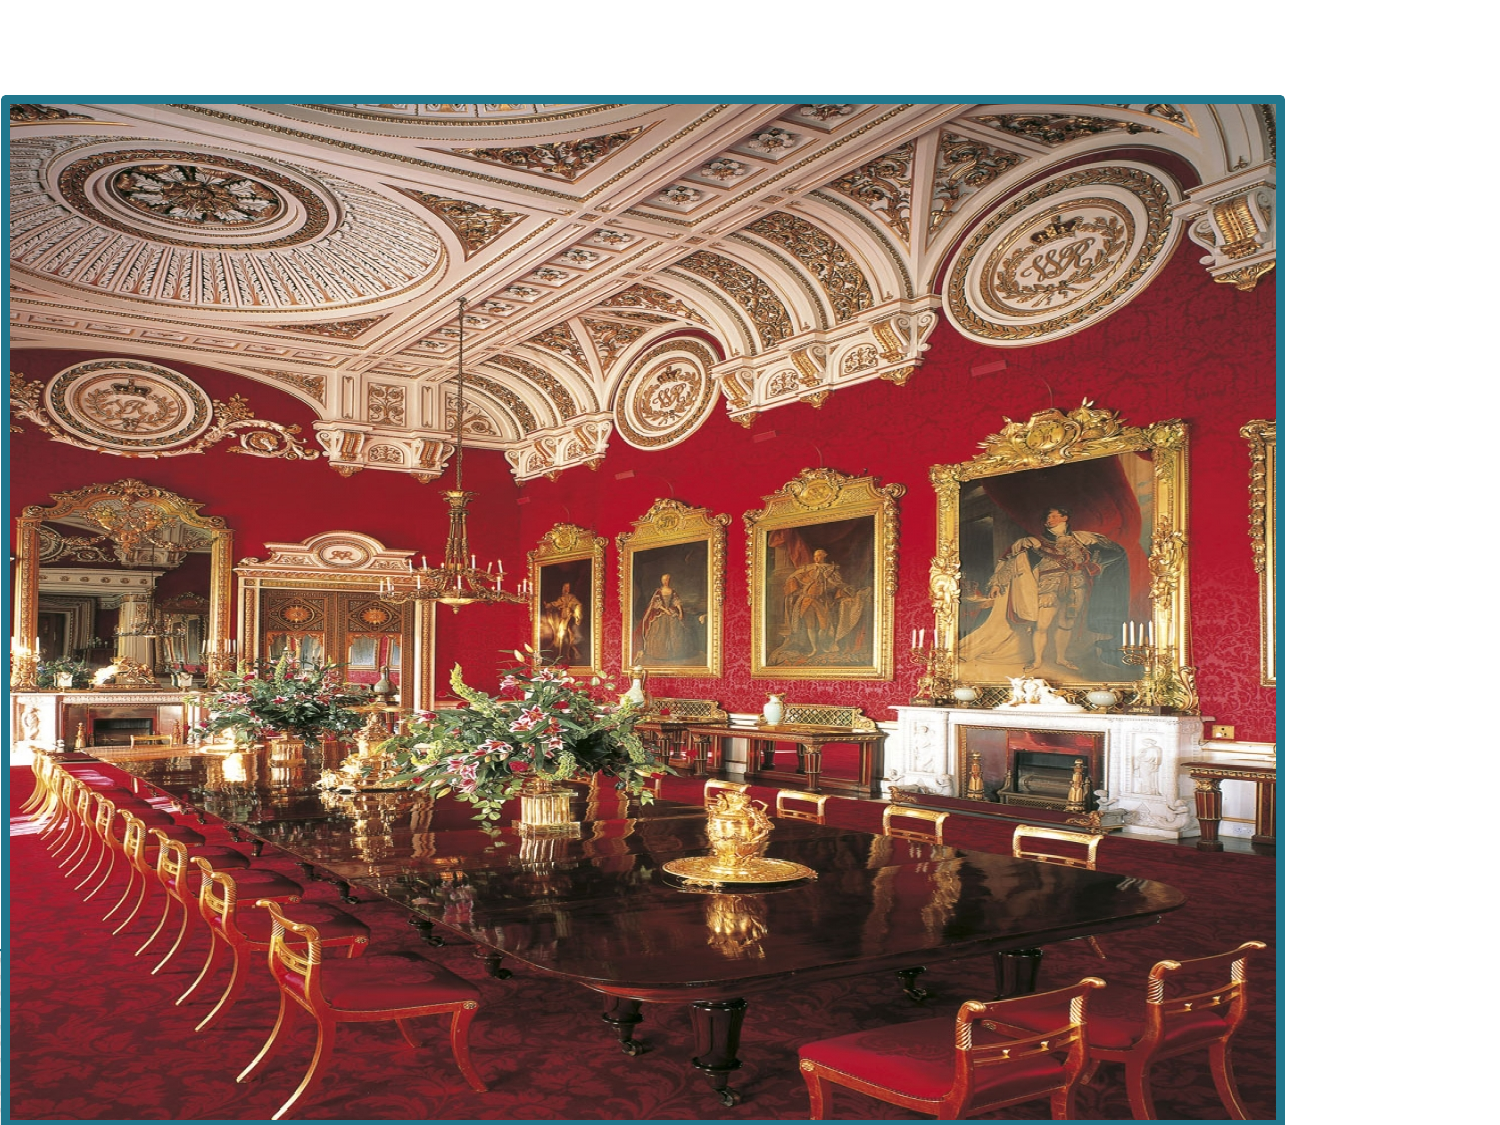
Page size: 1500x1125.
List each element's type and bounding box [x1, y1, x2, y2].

text_box [1, 95, 1285, 1125]
